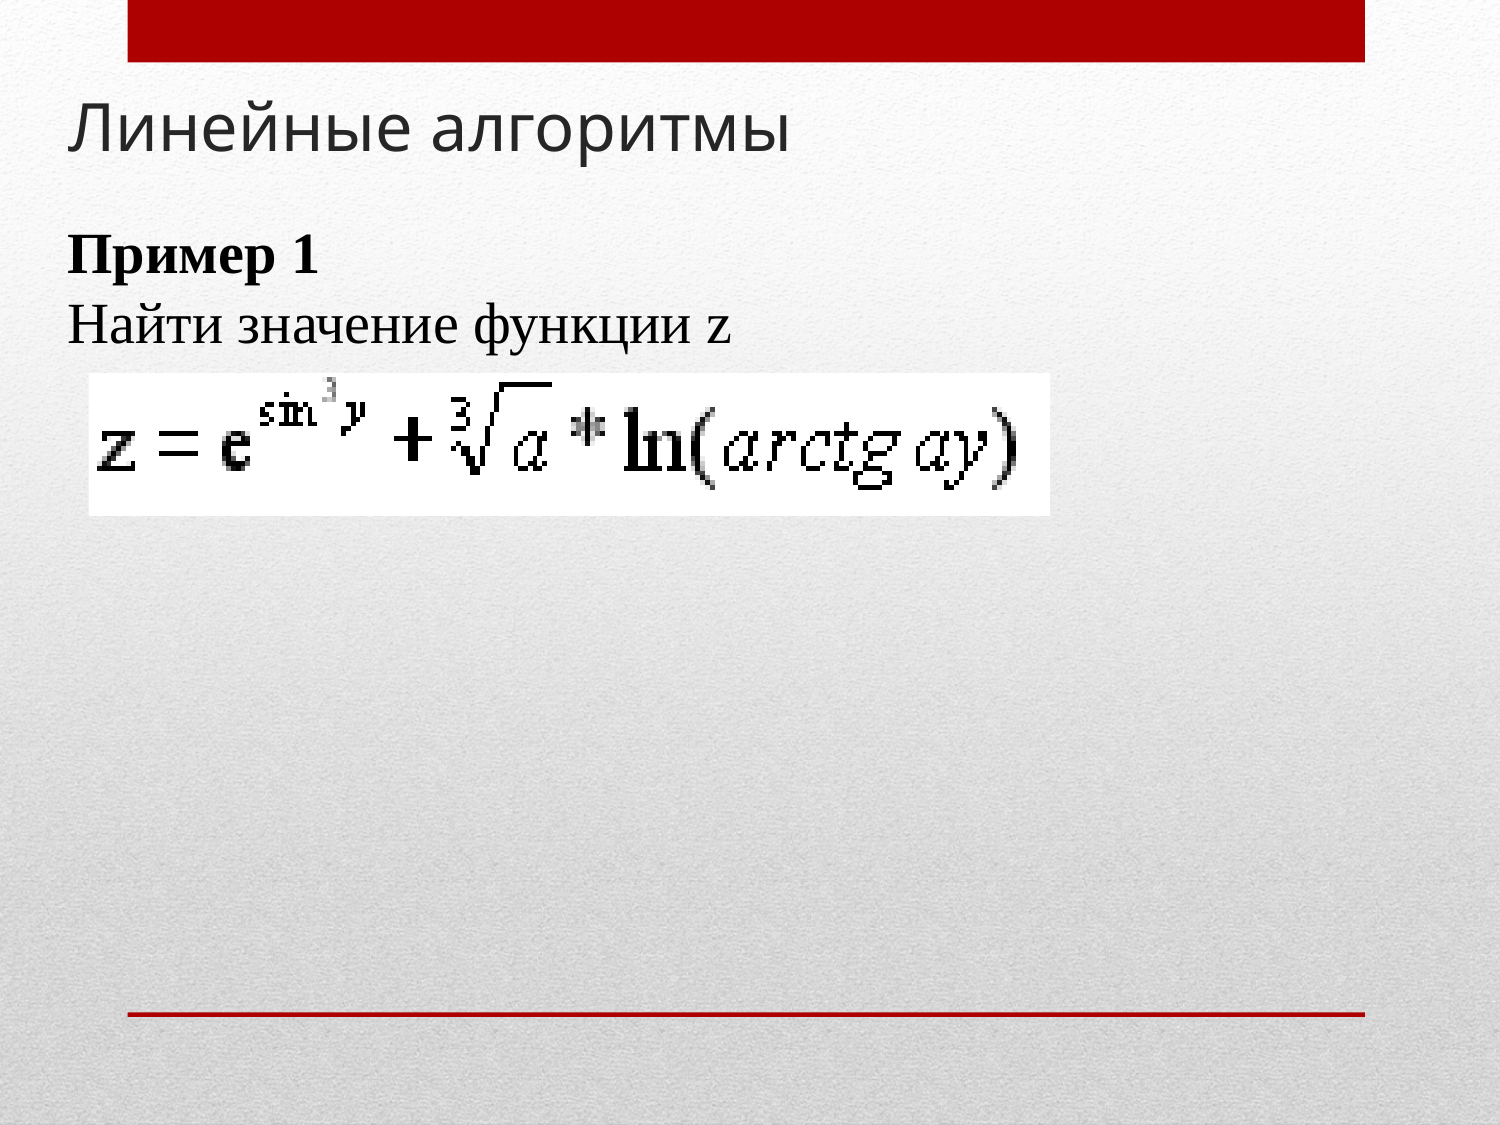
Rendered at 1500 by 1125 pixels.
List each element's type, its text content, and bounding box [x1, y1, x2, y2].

text_box Пример 1 Найти значение функции z [53, 208, 1152, 363]
title Линейные алгоритмы [53, 54, 1459, 173]
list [87, 372, 1051, 516]
